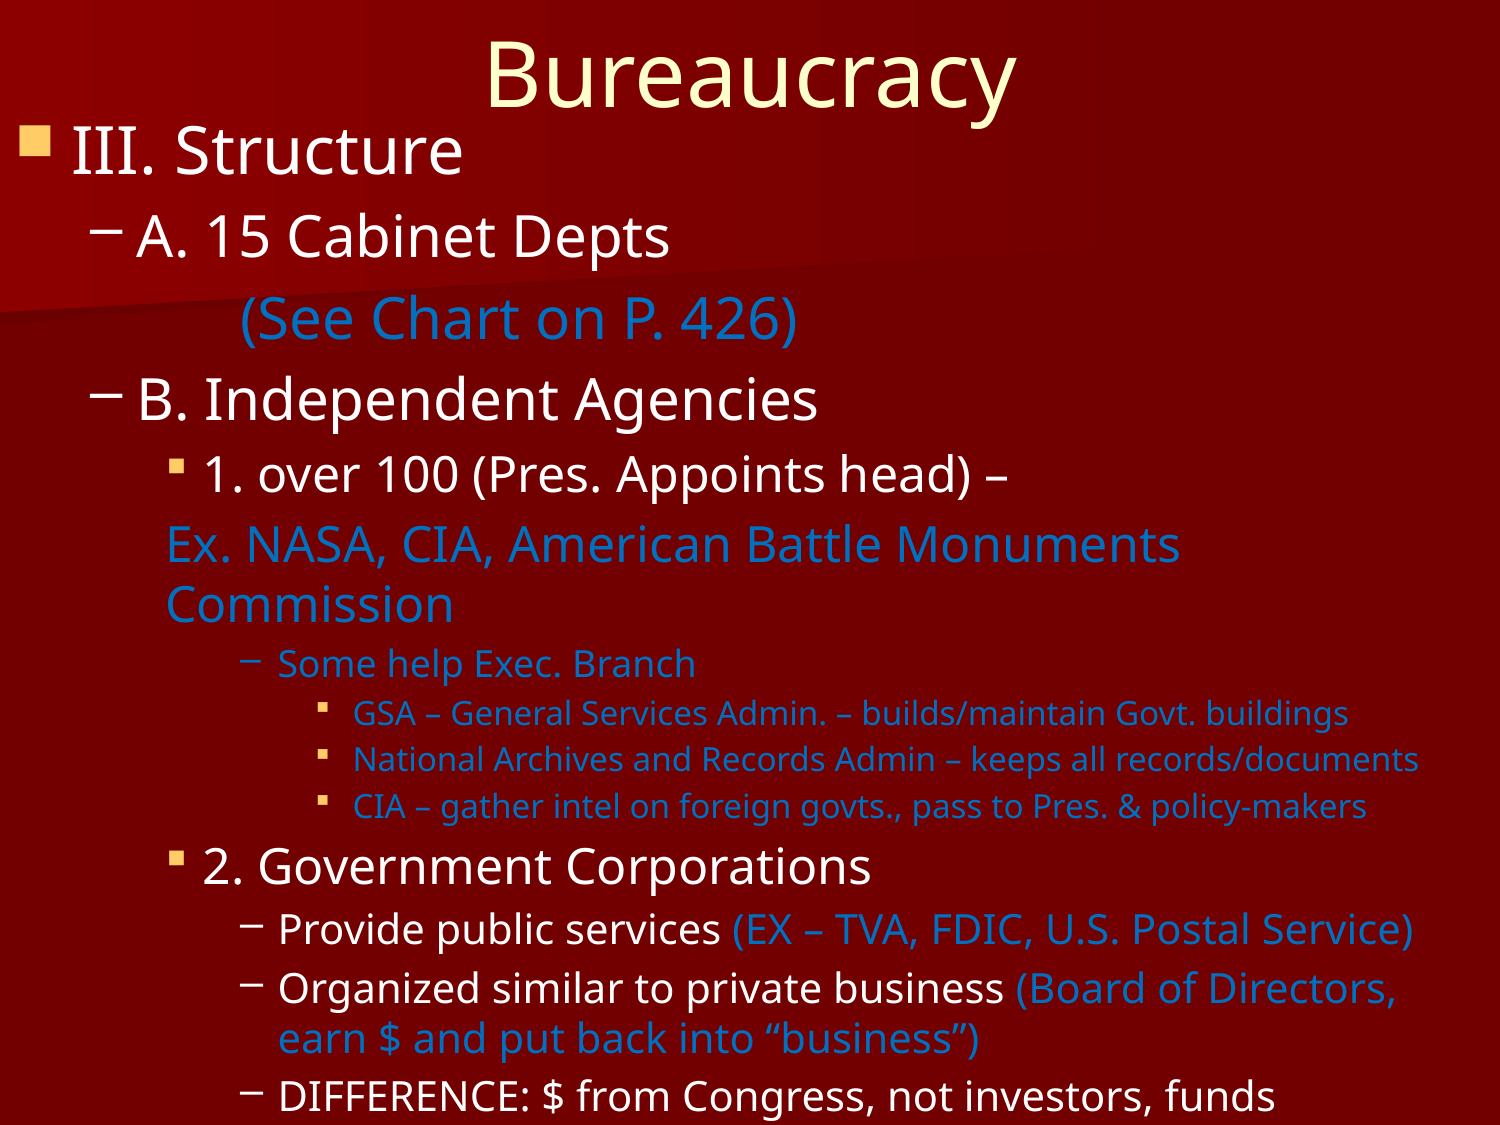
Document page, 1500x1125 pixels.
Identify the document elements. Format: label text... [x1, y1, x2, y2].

list III. Structure A. 15 Cabinet Depts (See Chart on P. 426) B. Independent Agencies 1. over 100 (Pres. Appoints head) – Ex. NASA, CIA, American Battle Monuments Commission Some help Exec. Branch GSA – General Services Admin. – builds/maintain Govt. buildings National Archives and Records Admin – keeps all records/documents CIA – gather intel on foreign govts., pass to Pres. & policy-makers 2. Government Corporations Provide public services (EX – TVA, FDIC, U.S. Postal Service) Organized similar to private business (Board of Directors, earn $ and put back into “business”) DIFFERENCE: $ from Congress, not investors, funds [0, 99, 1500, 838]
title Bureaucracy [75, 4, 1425, 99]
